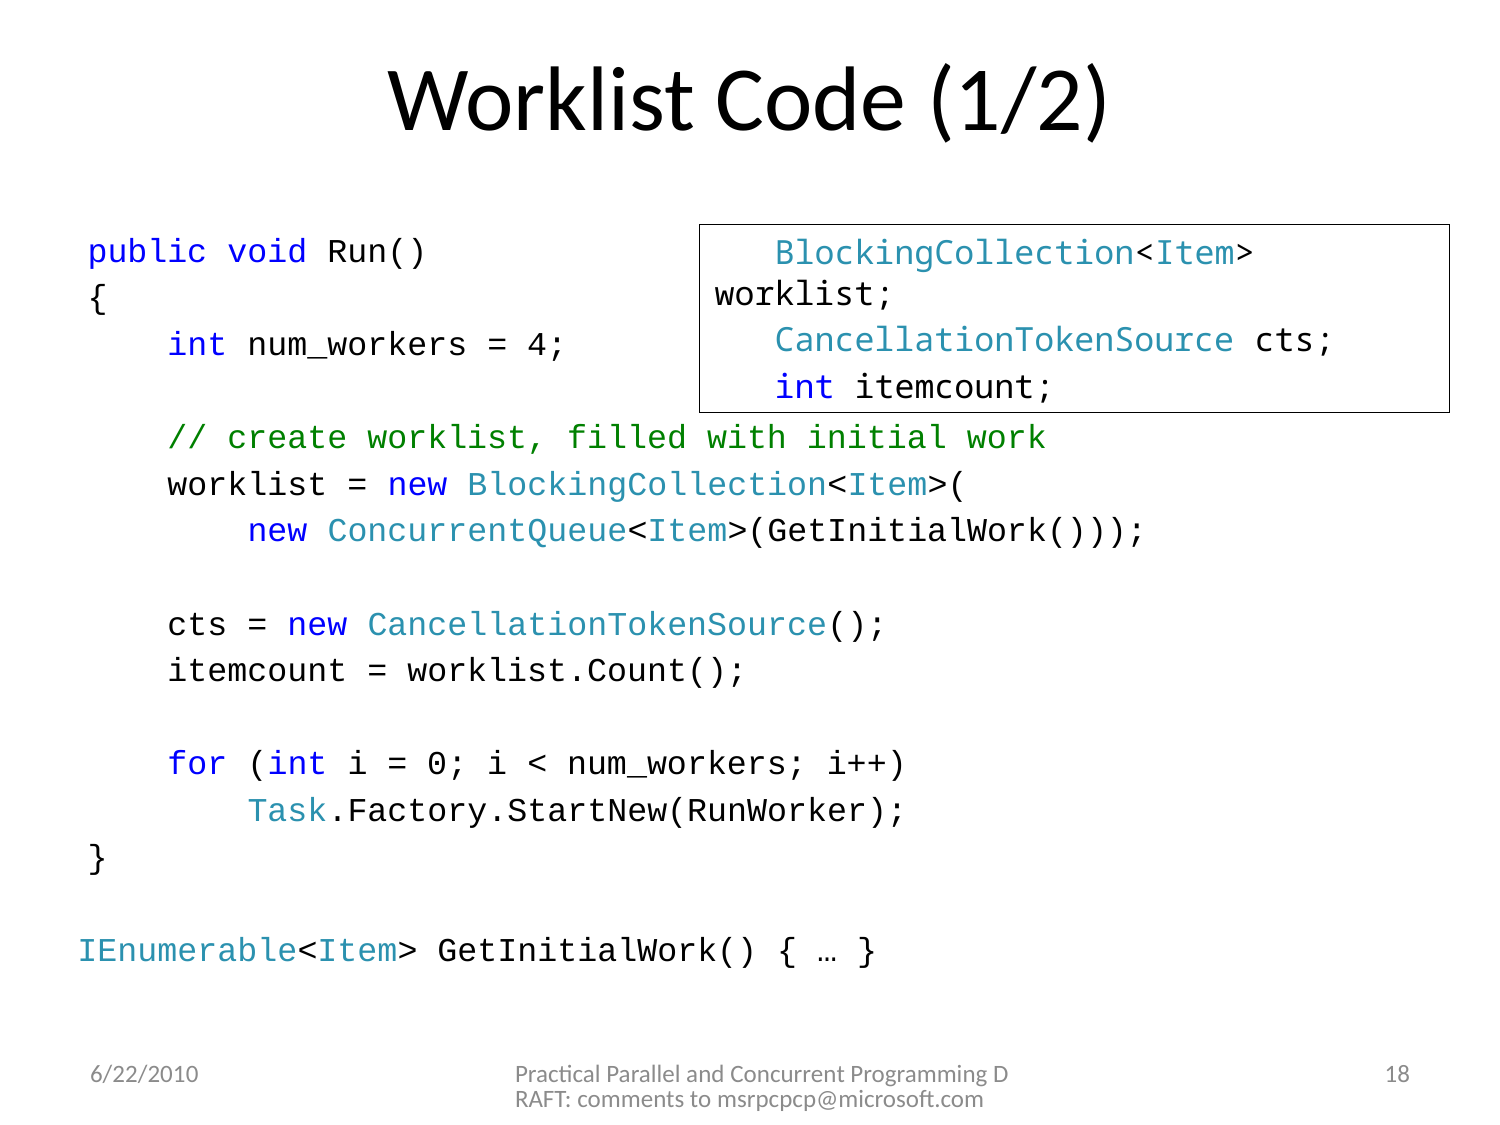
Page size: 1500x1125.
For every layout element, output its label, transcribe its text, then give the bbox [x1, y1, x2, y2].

slide_number 18 [1074, 1042, 1425, 1103]
text_box BlockingCollection<Item> worklist; CancellationTokenSource cts; int itemcount; [699, 224, 1450, 413]
title Worklist Code (1/2) [75, 0, 1425, 188]
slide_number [75, 1042, 425, 1103]
footer Practical Parallel and Concurrent Programming DRAFT: comments to msrpcpcp@microsoft.com [500, 1042, 1038, 1103]
list public void Run() { int num_workers = 4; // create worklist, filled with initial work worklist = new BlockingCollection<Item>( new ConcurrentQueue<Item>(GetInitialWork())); cts = new CancellationTokenSource(); itemcount = worklist.Count(); for (int i = 0; i < num_workers; i++) Task.Factory.StartNew(RunWorker); } IEnumerable<Item> GetInitialWork() { … } [0, 174, 1338, 1000]
